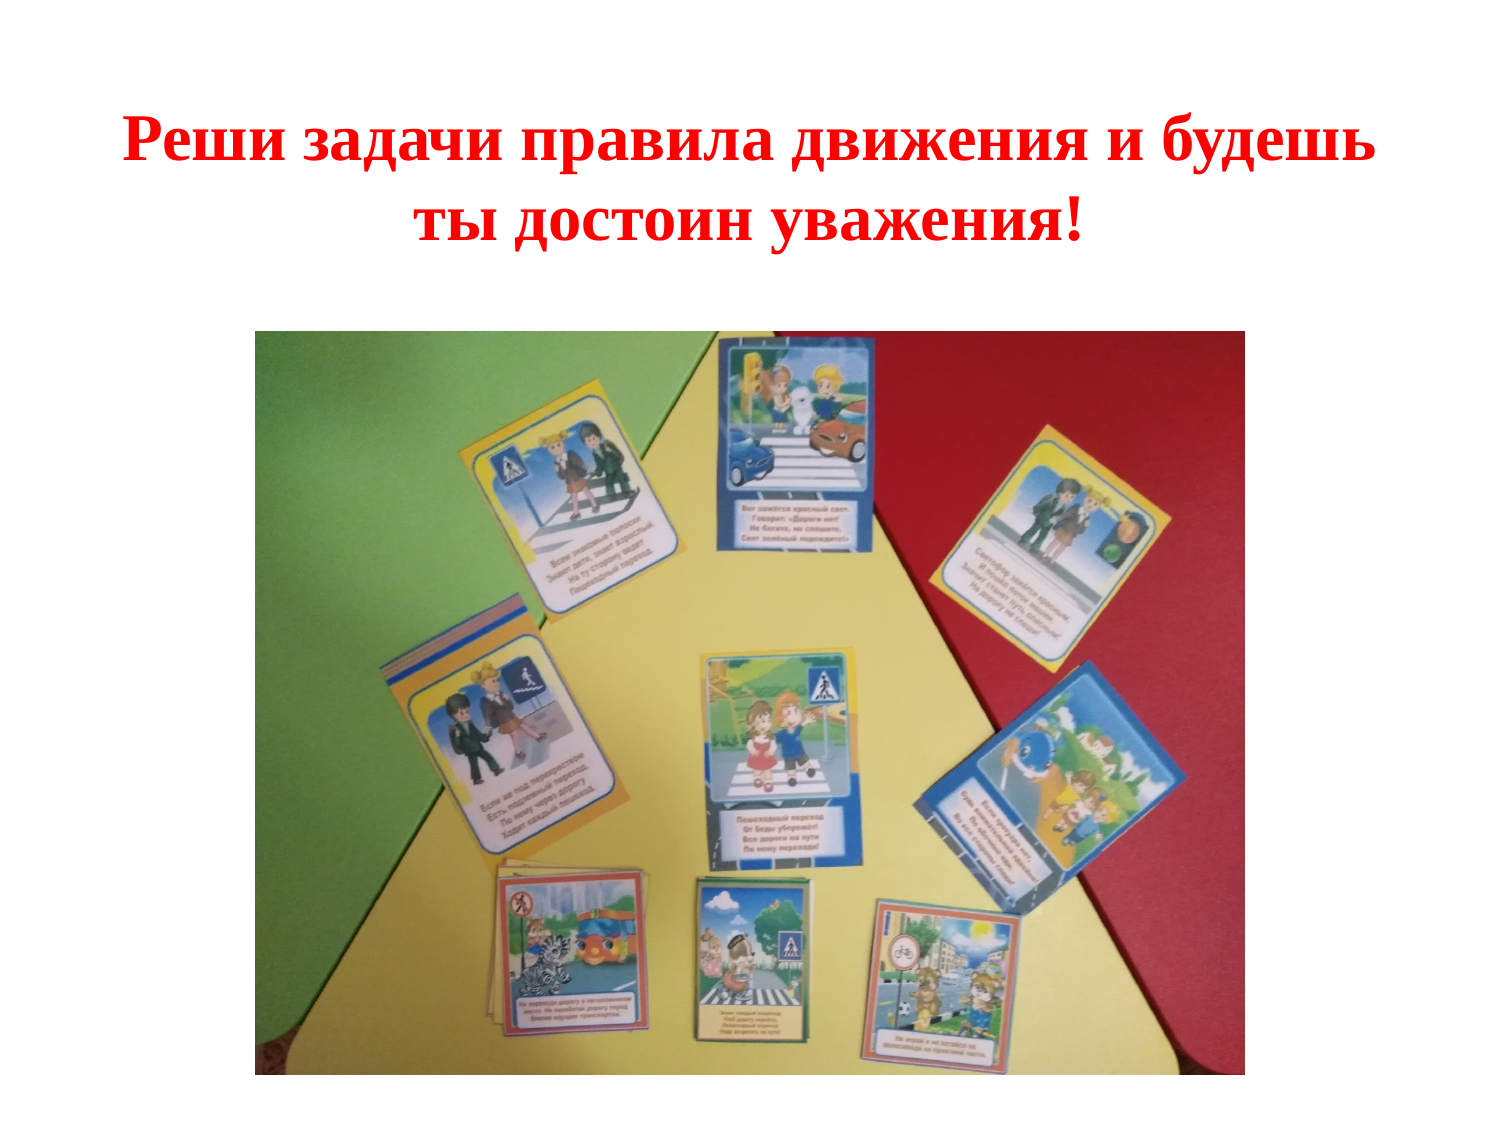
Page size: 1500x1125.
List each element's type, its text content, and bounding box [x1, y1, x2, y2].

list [254, 331, 1246, 1075]
title Реши задачи правила движения и будешь ты достоин уважения! [75, 45, 1425, 303]
